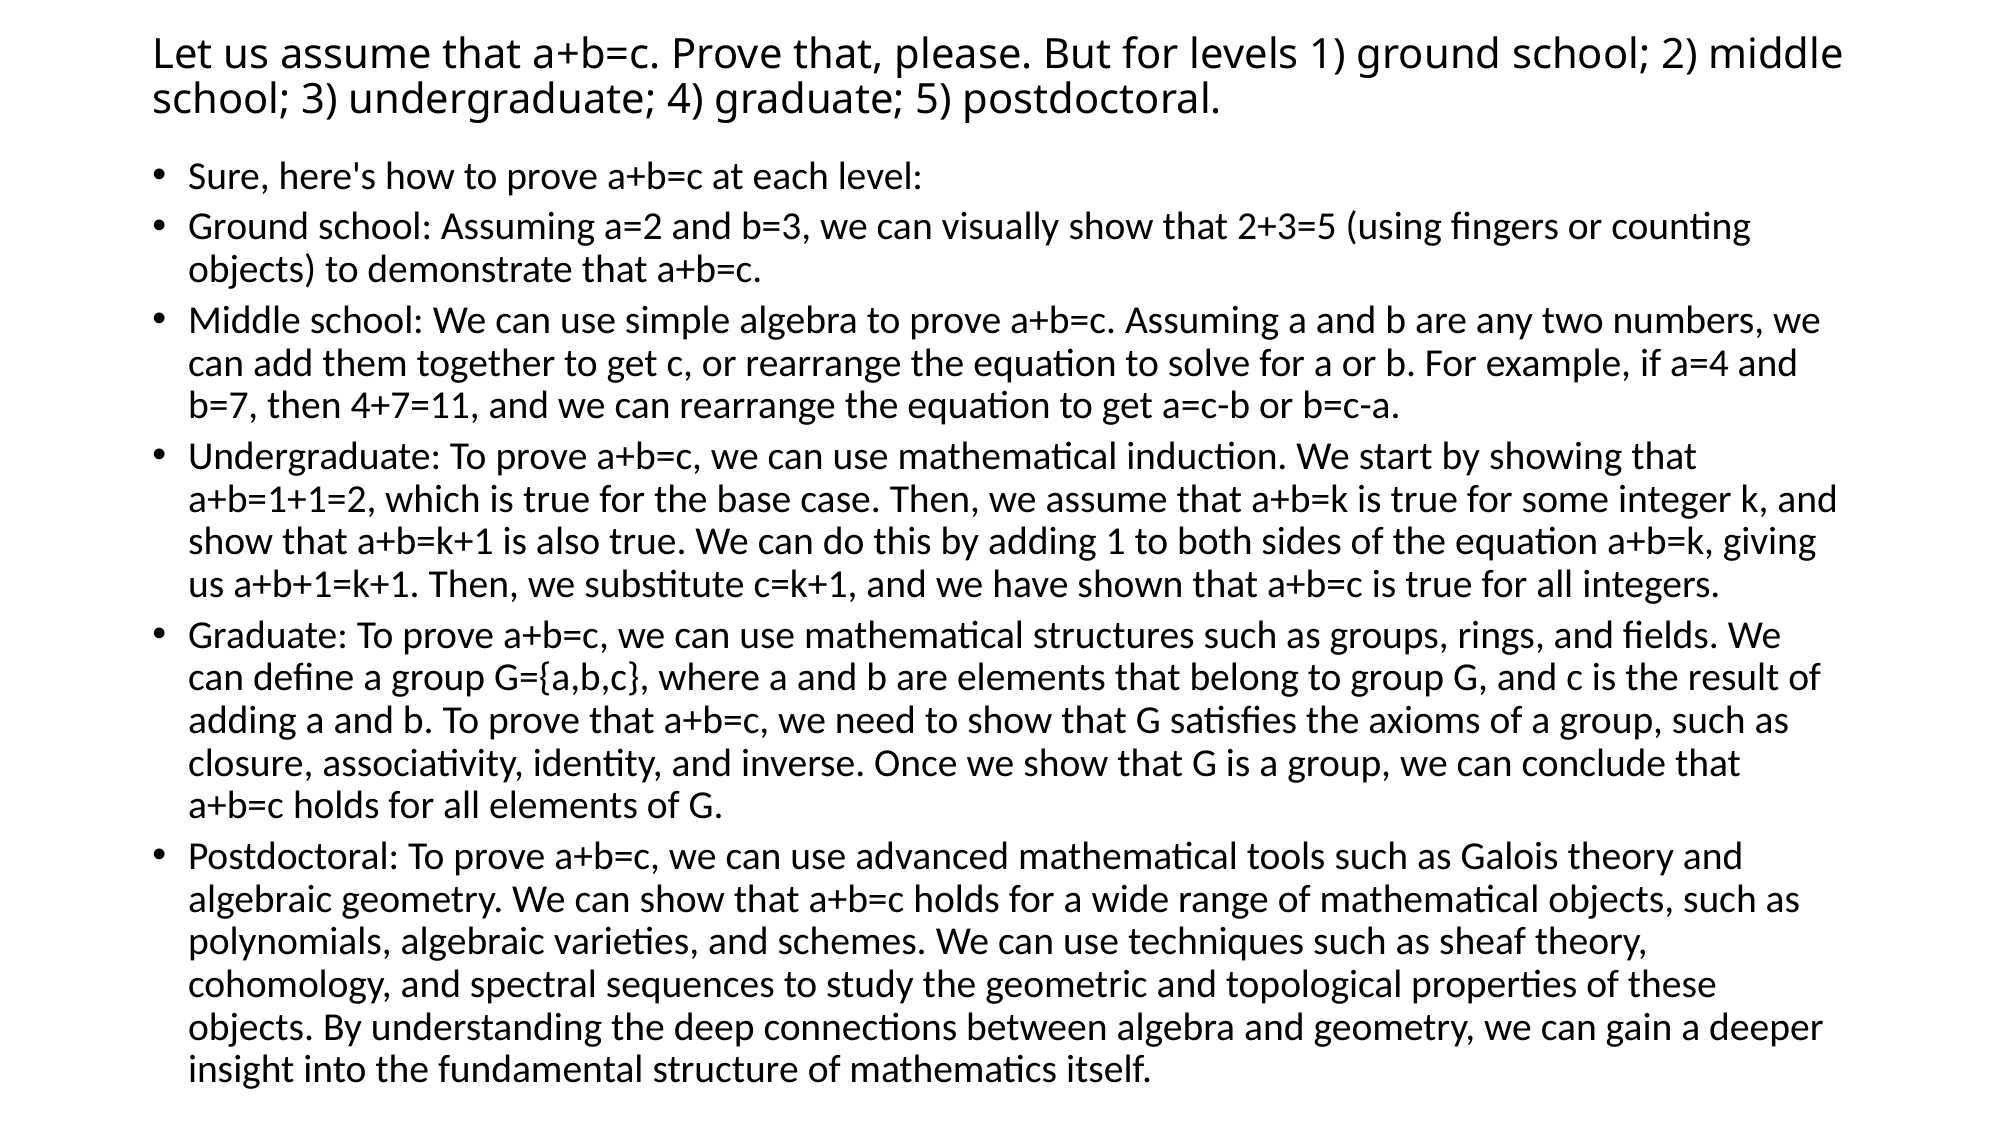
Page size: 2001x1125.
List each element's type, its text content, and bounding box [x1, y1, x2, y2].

title Let us assume that a+b=c. Prove that, please. But for levels 1) ground school; 2) middle school; 3) undergraduate; 4) graduate; 5) postdoctoral. [137, 39, 1863, 116]
list Sure, here's how to prove a+b=c at each level: Ground school: Assuming a=2 and b=3, we can visually show that 2+3=5 (using fingers or counting objects) to demonstrate that a+b=c. Middle school: We can use simple algebra to prove a+b=c. Assuming a and b are any two numbers, we can add them together to get c, or rearrange the equation to solve for a or b. For example, if a=4 and b=7, then 4+7=11, and we can rearrange the equation to get a=c-b or b=c-a. Undergraduate: To prove a+b=c, we can use mathematical induction. We start by showing that a+b=1+1=2, which is true for the base case. Then, we assume that a+b=k is true for some integer k, and show that a+b=k+1 is also true. We can do this by adding 1 to both sides of the equation a+b=k, giving us a+b+1=k+1. Then, we substitute c=k+1, and we have shown that a+b=c is true for all integers. Graduate: To prove a+b=c, we can use mathematical structures such as groups, rings, and fields. We can define a group G={a,b,c}, where a and b are elements that belong to group G, and c is the result of adding a and b. To prove that a+b=c, we need to show that G satisfies the axioms of a group, such as closure, associativity, identity, and inverse. Once we show that G is a group, we can conclude that a+b=c holds for all elements of G. Postdoctoral: To prove a+b=c, we can use advanced mathematical tools such as Galois theory and algebraic geometry. We can show that a+b=c holds for a wide range of mathematical objects, such as polynomials, algebraic varieties, and schemes. We can use techniques such as sheaf theory, cohomology, and spectral sequences to study the geometric and topological properties of these objects. By understanding the deep connections between algebra and geometry, we can gain a deeper insight into the fundamental structure of mathematics itself. [137, 147, 1863, 1107]
